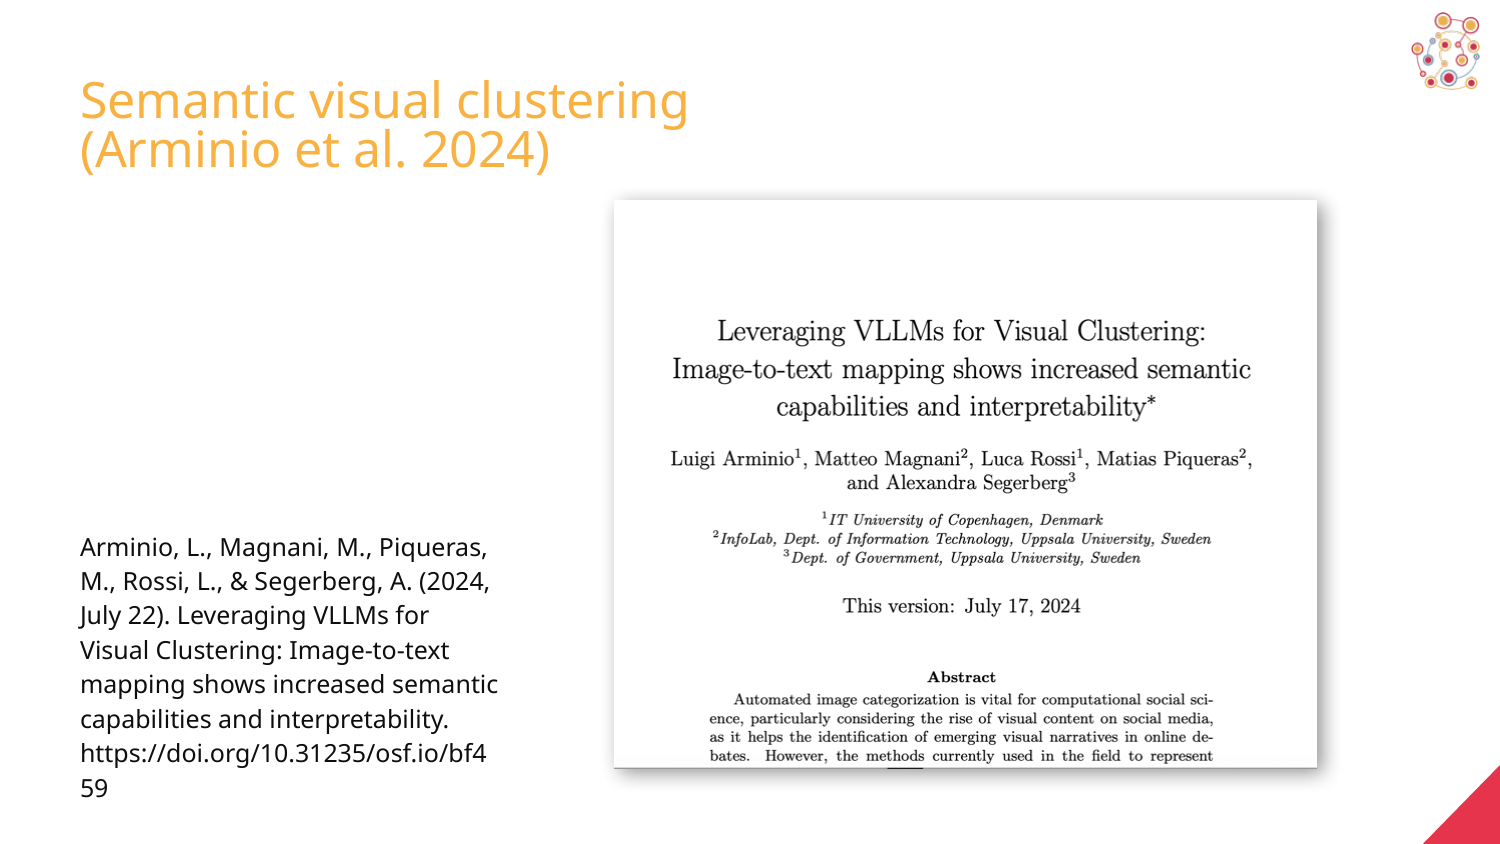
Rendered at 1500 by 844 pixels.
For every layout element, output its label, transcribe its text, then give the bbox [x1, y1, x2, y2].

title Semantic visual clustering (Arminio et al. 2024) [64, 66, 991, 191]
text_box Arminio, L., Magnani, M., Piqueras, M., Rossi, L., & Segerberg, A. (2024, July 22). Leveraging VLLMs for Visual Clustering: Image-to-text mapping shows increased semantic capabilities and interpretability. https://doi.org/10.31235/osf.io/bf459 [64, 511, 517, 817]
picture [1411, 12, 1480, 90]
picture [614, 200, 1317, 769]
